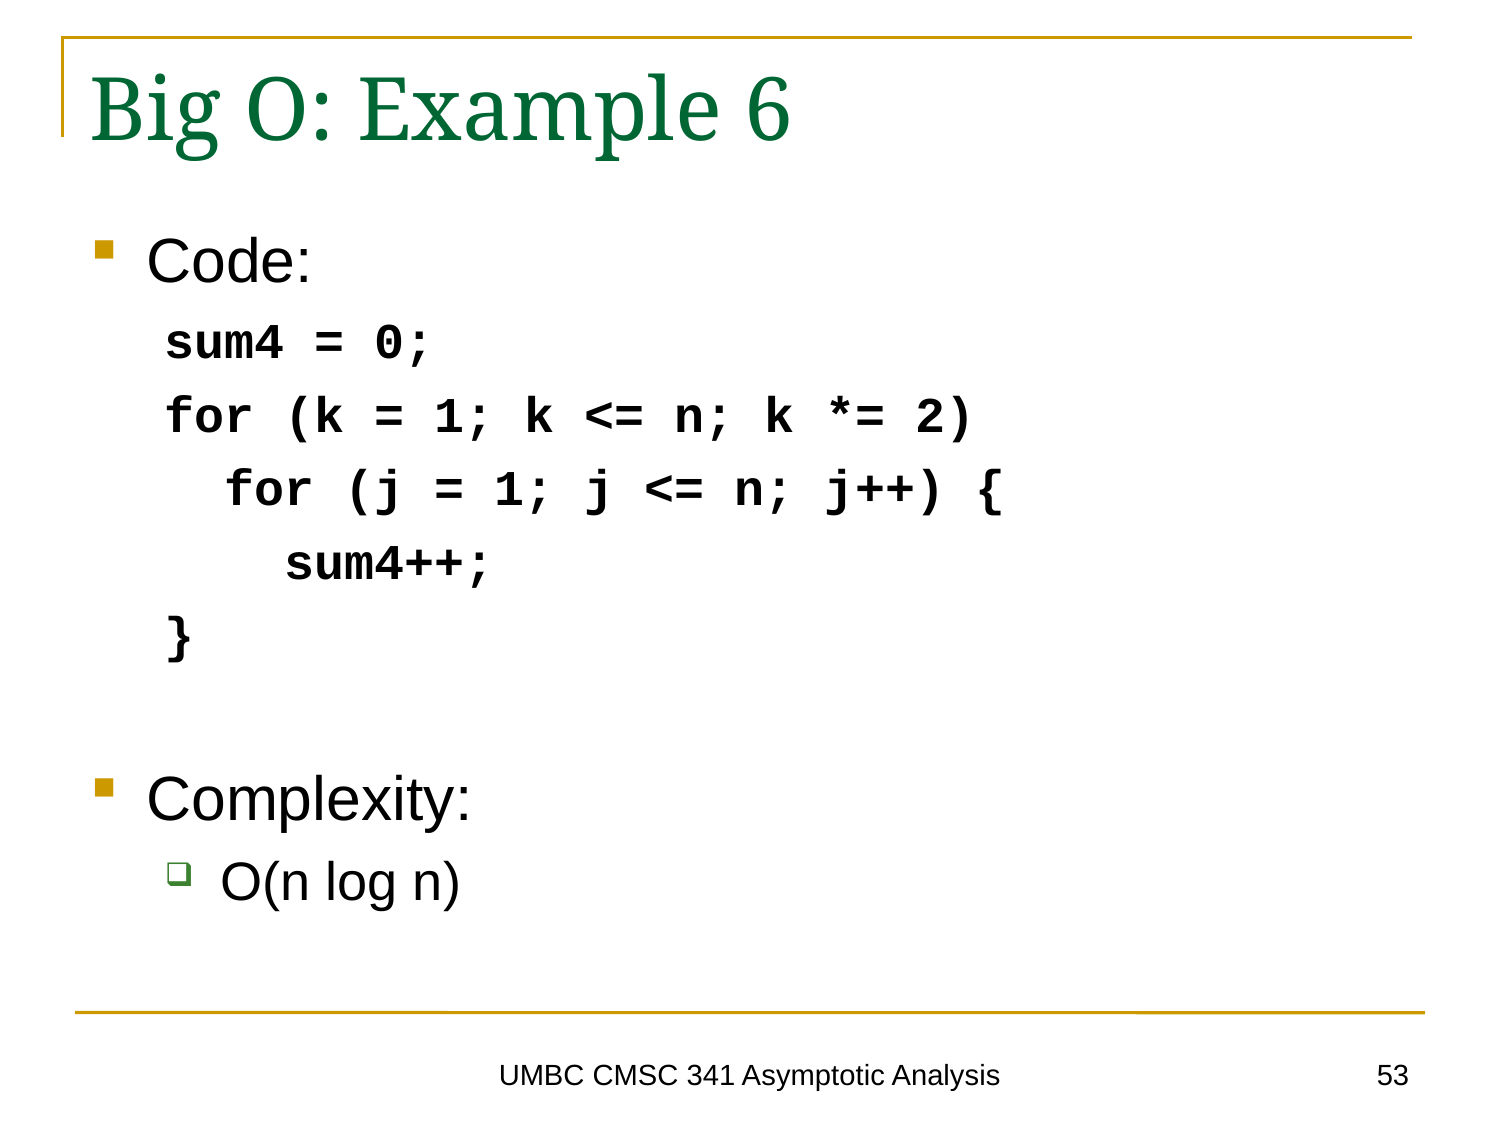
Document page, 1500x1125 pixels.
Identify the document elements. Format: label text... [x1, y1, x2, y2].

list Code: sum4 = 0; for (k = 1; k <= n; k *= 2) for (j = 1; j <= n; j++) { sum4++; } Complexity: O(n log n) [75, 212, 1425, 1005]
footer UMBC CMSC 341 Asymptotic Analysis [262, 1024, 1238, 1100]
title Big O: Example 6 [75, 45, 1425, 212]
slide_number 53 [1074, 1023, 1425, 1099]
